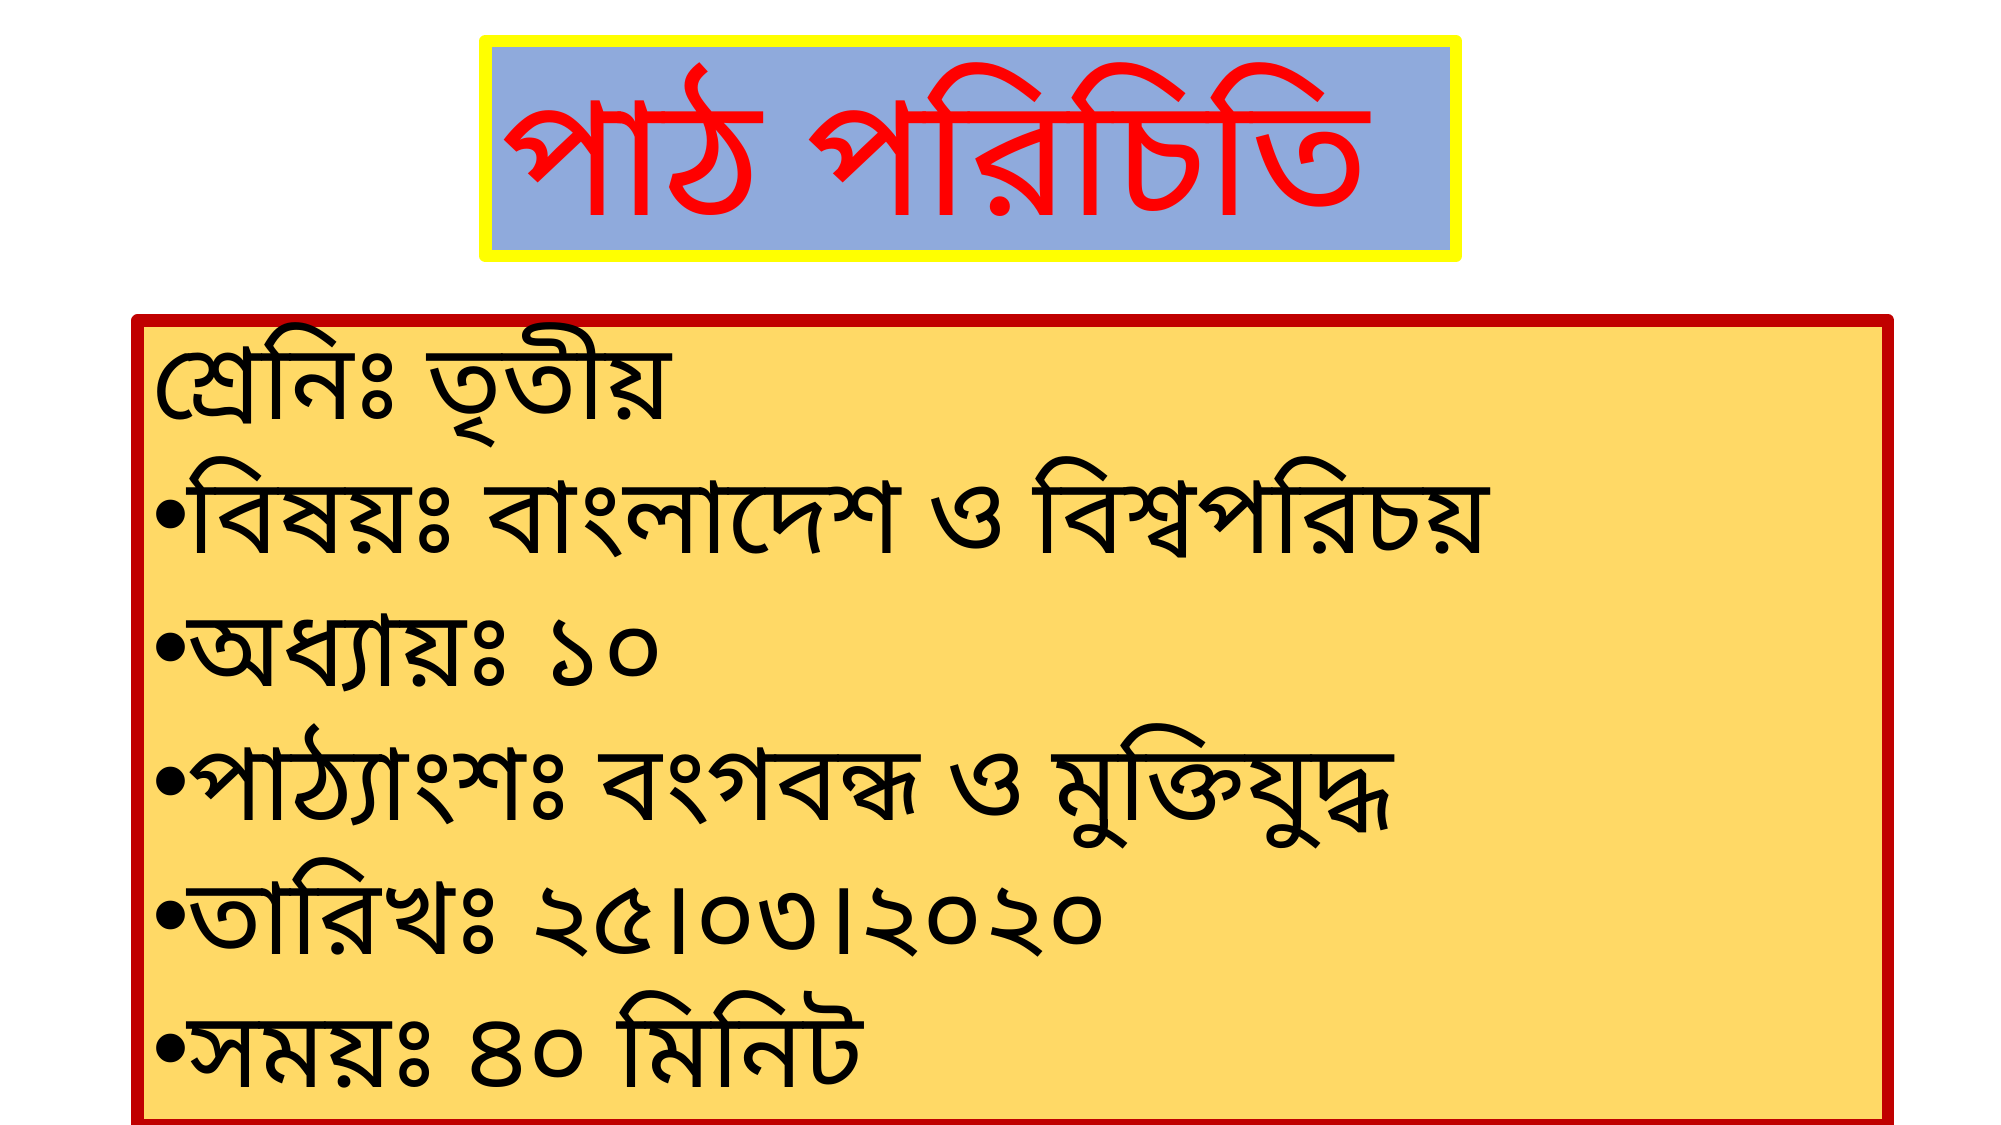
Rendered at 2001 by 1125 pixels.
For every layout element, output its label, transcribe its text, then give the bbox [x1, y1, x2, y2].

text_box পাঠ পরিচিতি [485, 41, 1456, 256]
list শ্রেনিঃ তৃতীয় বিষয়ঃ বাংলাদেশ ও বিশ্বপরিচয় অধ্যায়ঃ ১০ পাঠ্যাংশঃ বংগবন্ধ ও মুক্তিযুদ্ধ তারিখঃ ২৫।০৩।২০২০ সময়ঃ ৪০ মিনিট [137, 320, 1889, 1125]
